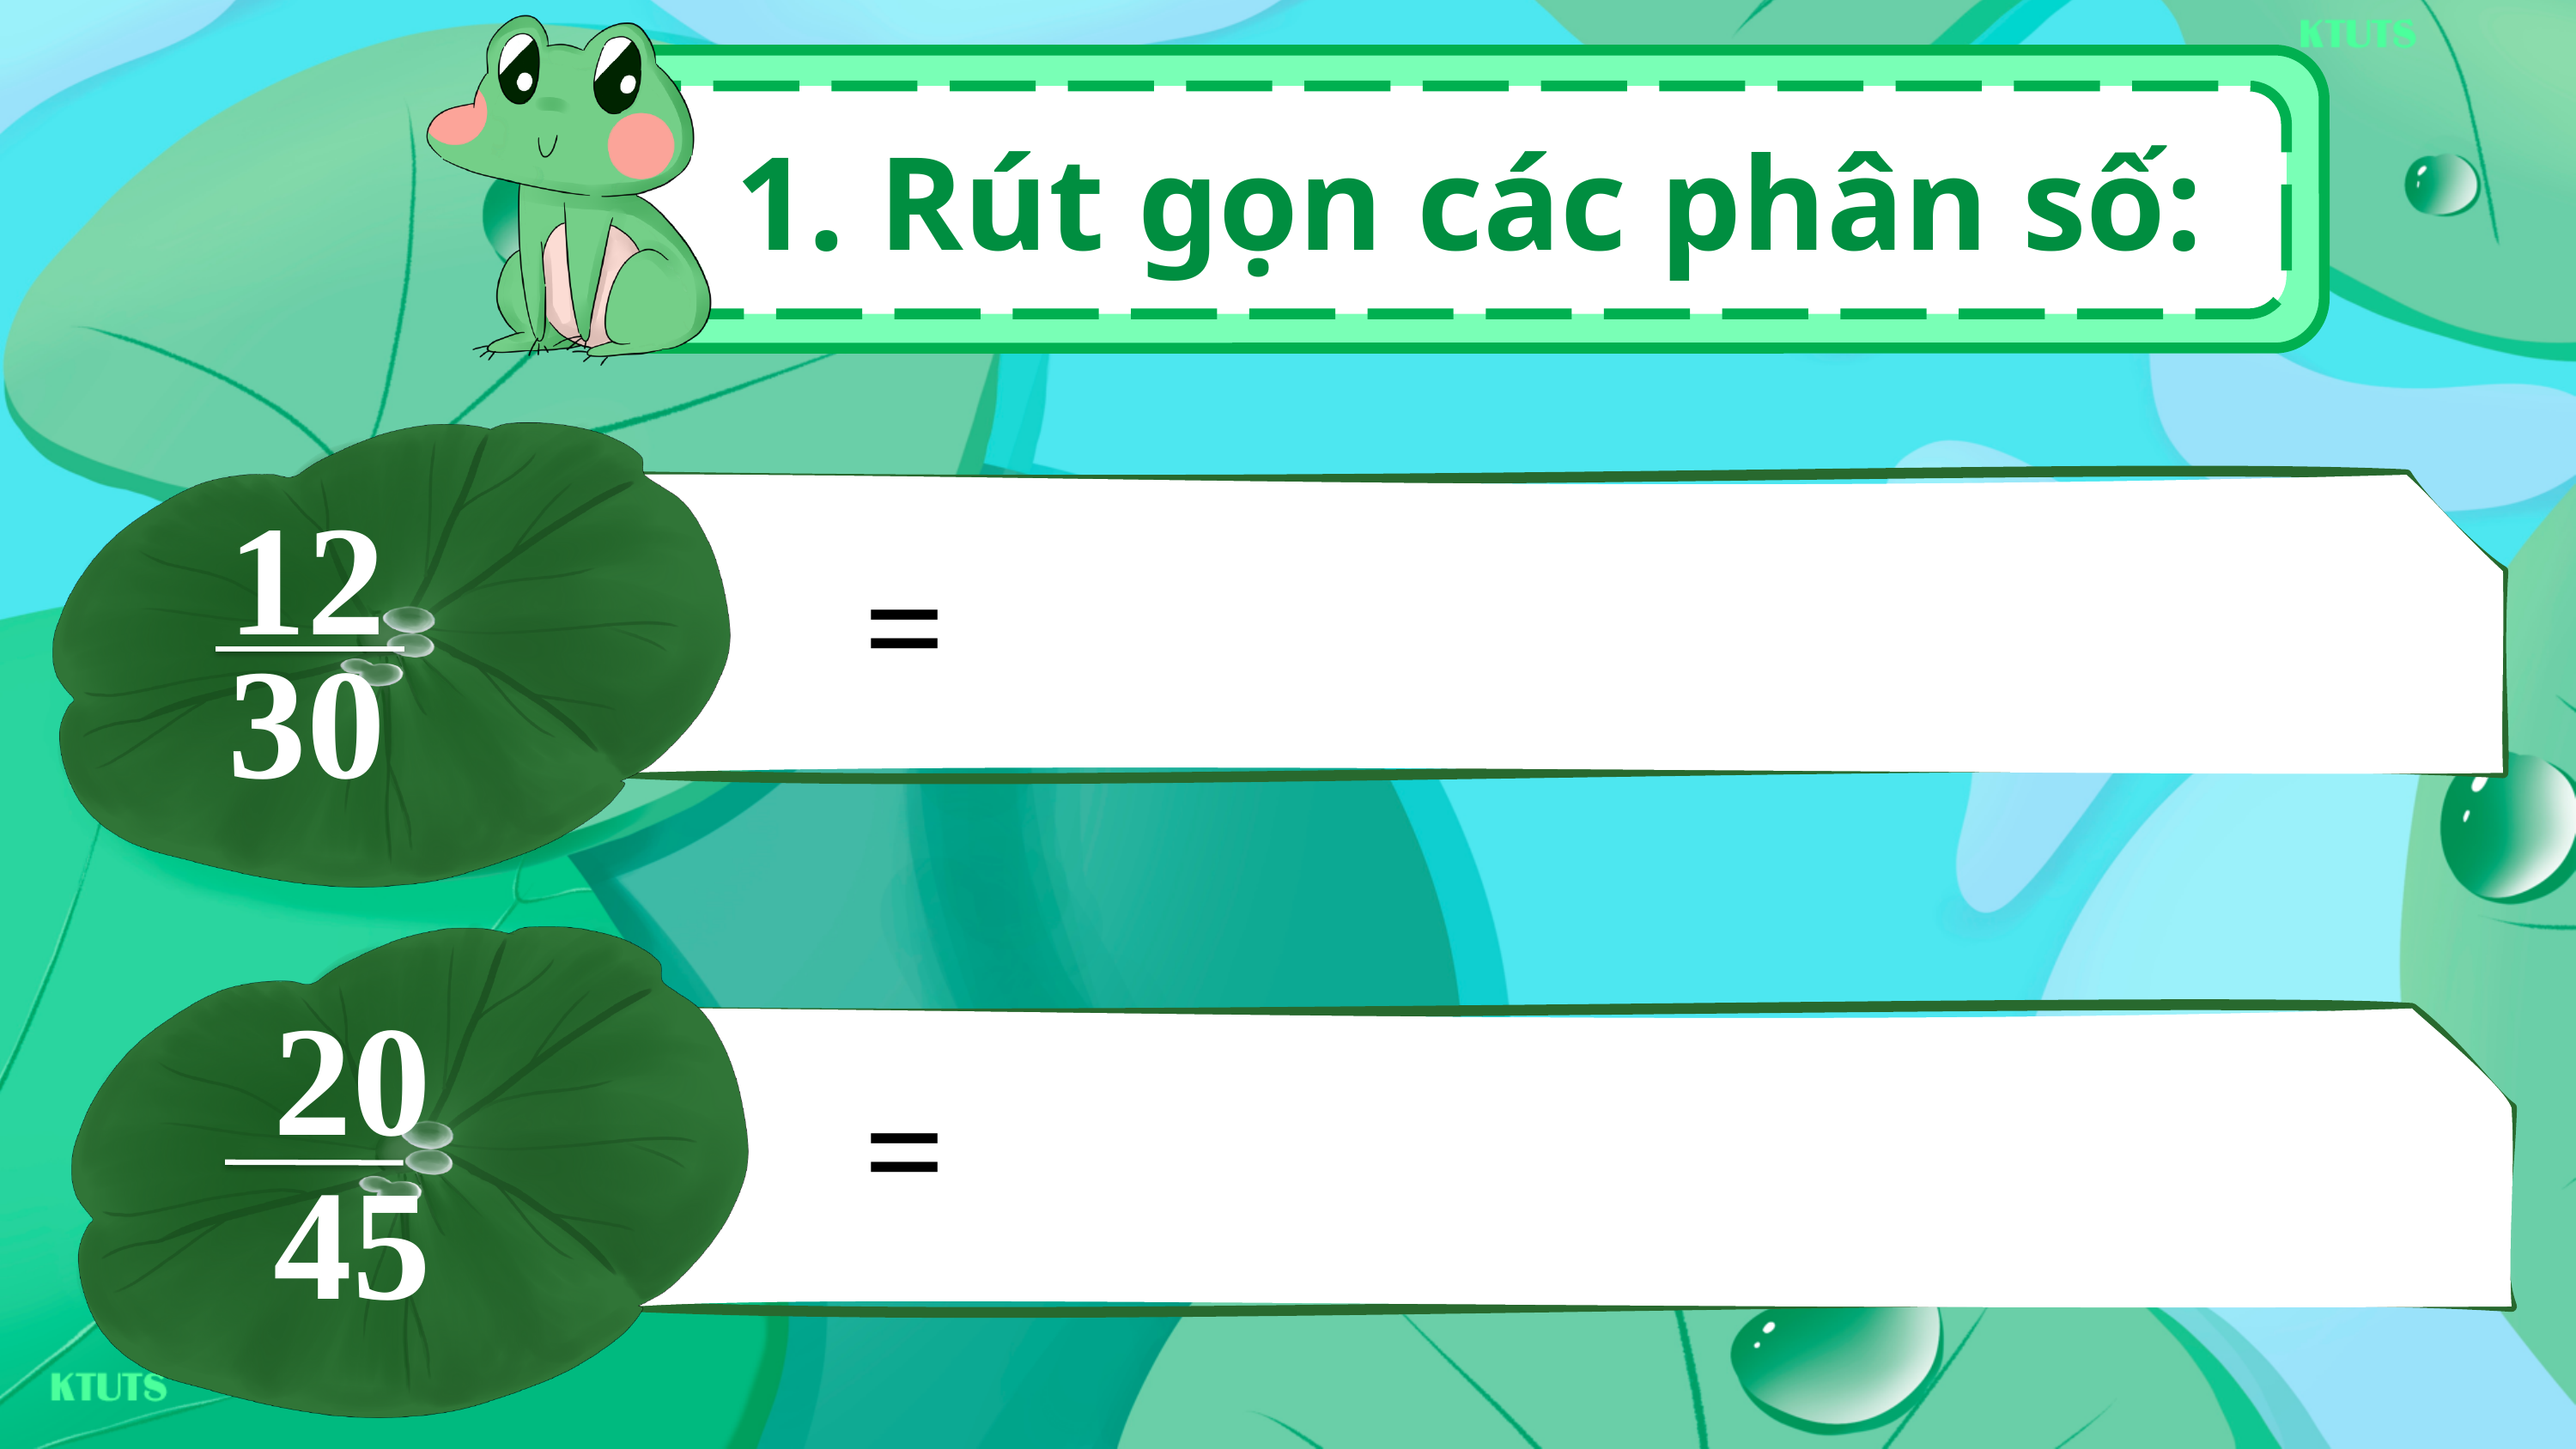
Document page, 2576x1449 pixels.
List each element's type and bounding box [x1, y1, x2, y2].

text_box [38, 768, 814, 1449]
text_box [818, 1008, 2512, 1307]
picture [0, 0, 2576, 1449]
text_box [799, 474, 2504, 773]
text_box [20, 273, 796, 1049]
text_box [791, 50, 2324, 349]
